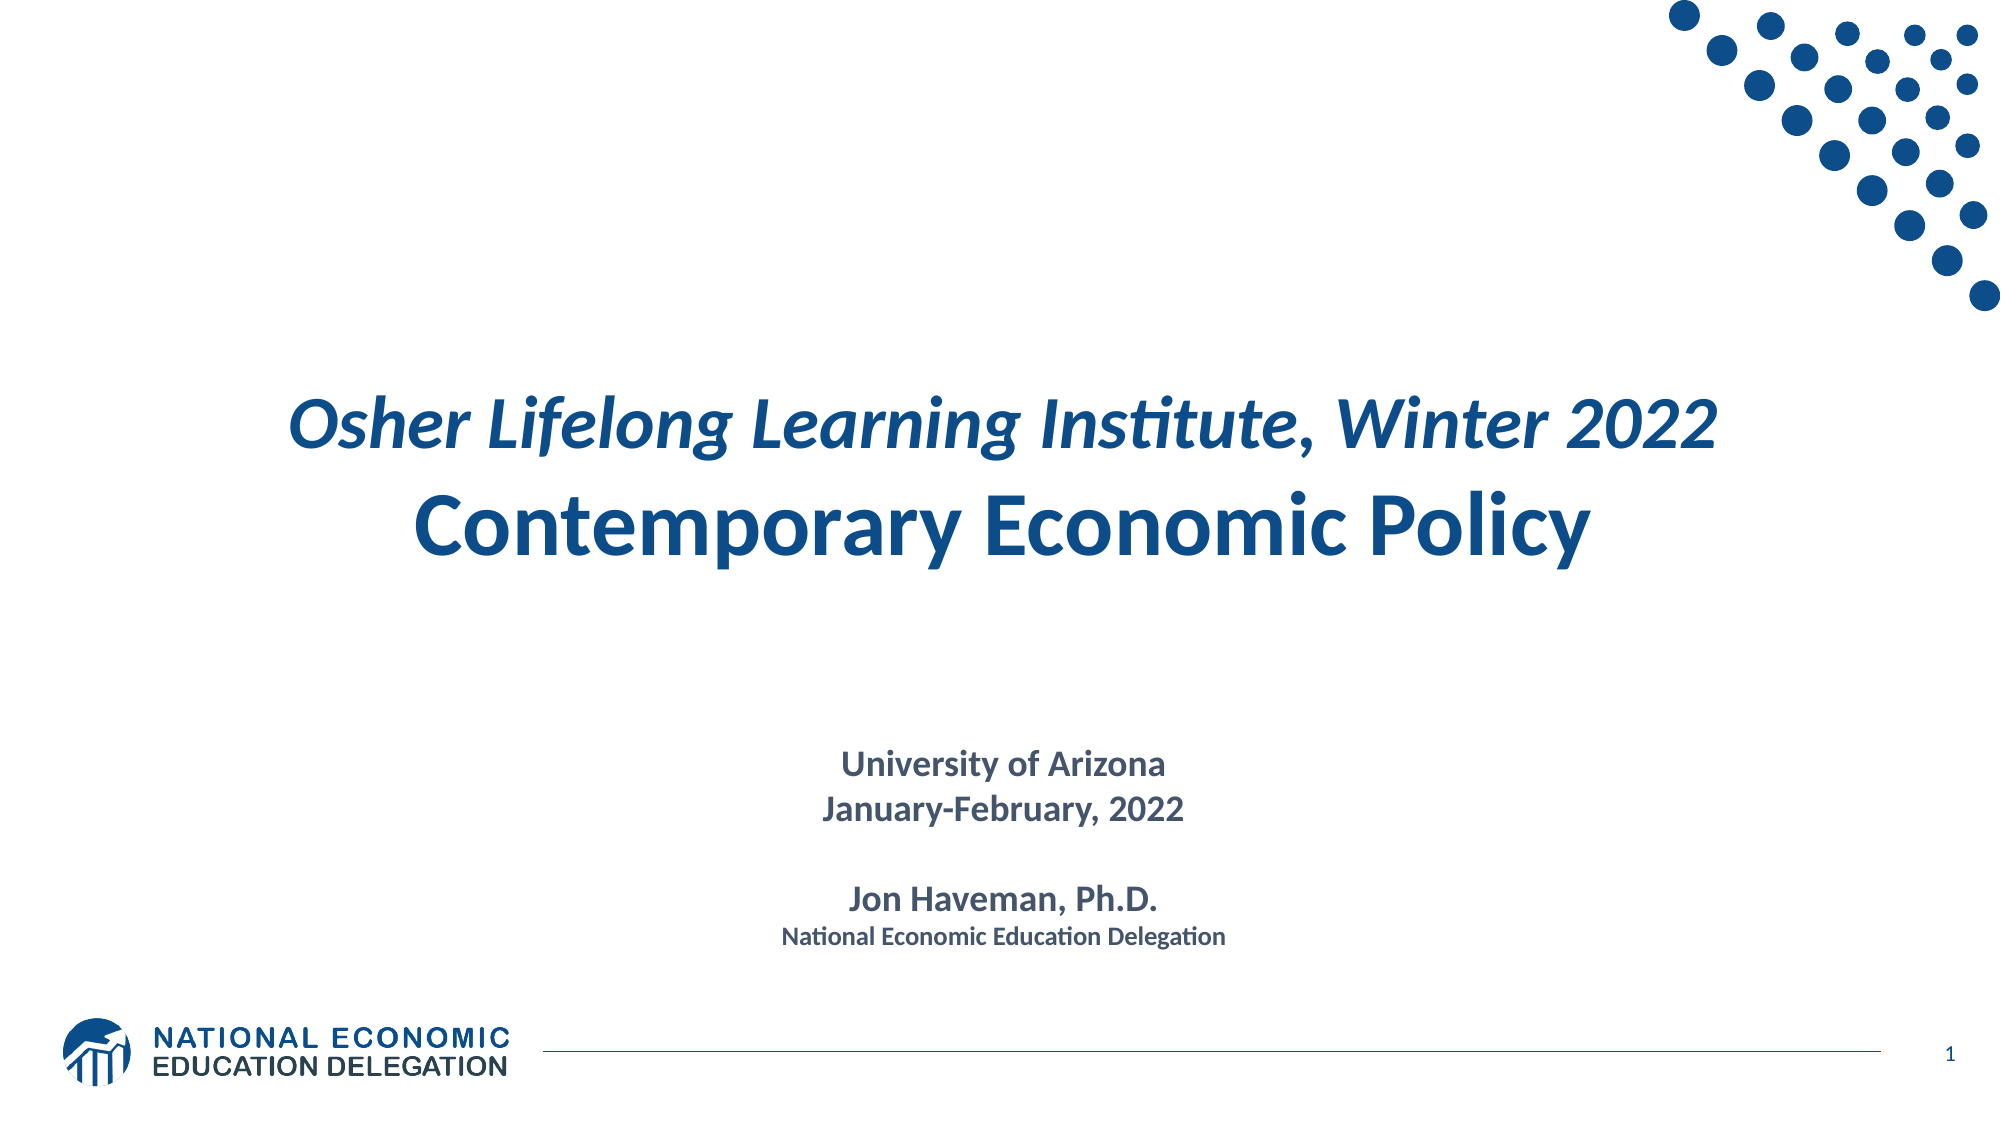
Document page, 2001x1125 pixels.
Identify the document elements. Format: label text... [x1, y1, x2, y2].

subtitle Osher Lifelong Learning Institute, Winter 2022 Contemporary Economic Policy [165, 294, 1843, 654]
picture [55, 1013, 520, 1091]
text_box University of Arizona January-February, 2022 Jon Haveman, Ph.D. National Economic Education Delegation [253, 731, 1754, 959]
slide_number 1 [1521, 1022, 1972, 1082]
